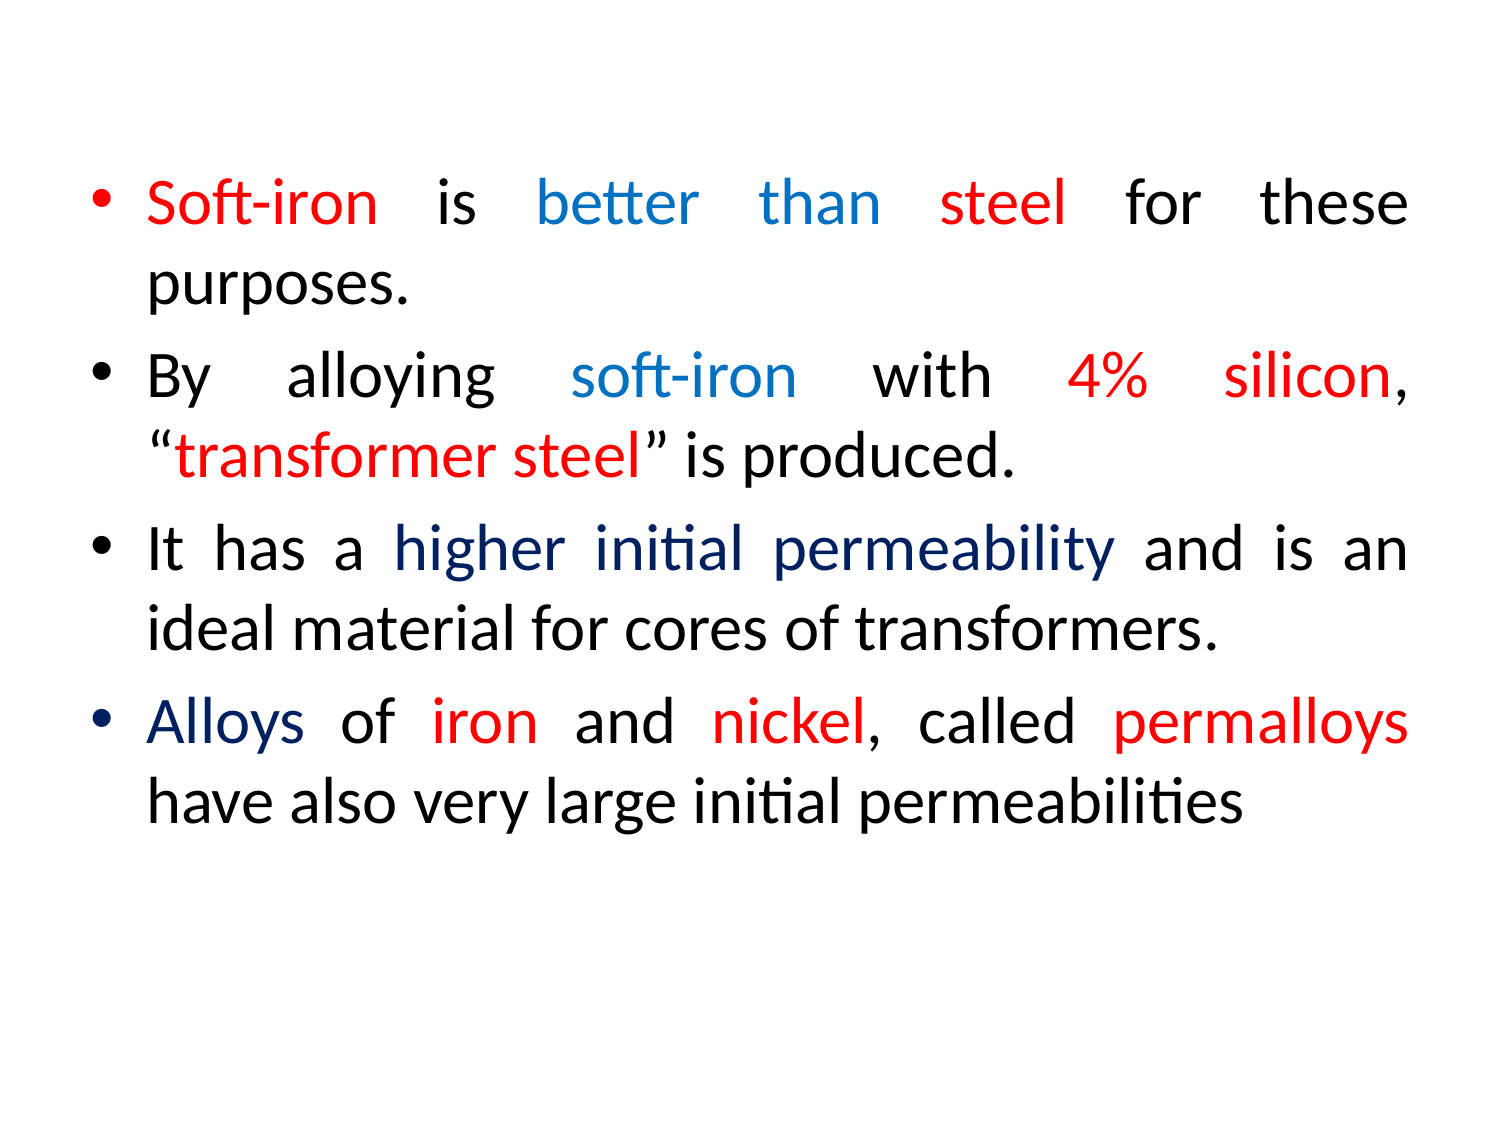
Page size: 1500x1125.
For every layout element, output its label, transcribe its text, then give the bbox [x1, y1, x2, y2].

list Soft-iron is better than steel for these purposes. By alloying soft-iron with 4% silicon, “transformer steel” is produced. It has a higher initial permeability and is an ideal material for cores of transformers. Alloys of iron and nickel, called permalloys have also very large initial permeabilities [75, 149, 1425, 1005]
